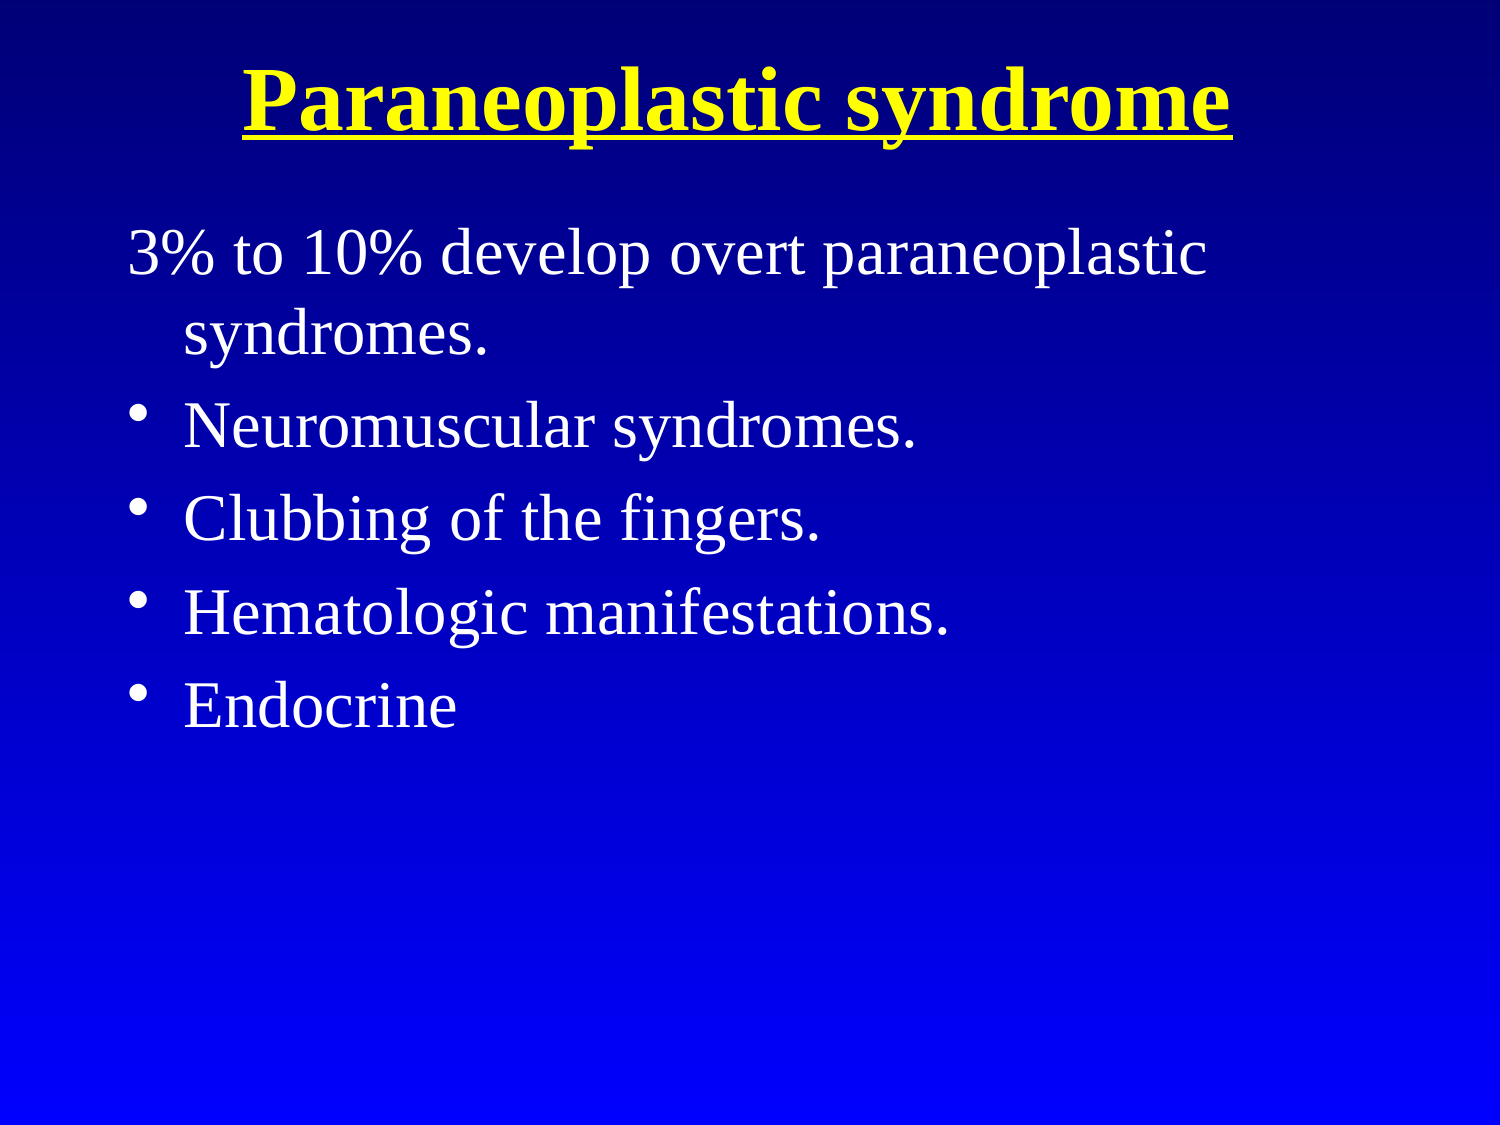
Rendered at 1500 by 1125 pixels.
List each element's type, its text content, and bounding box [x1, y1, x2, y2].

list 3% to 10% develop overt paraneoplastic syndromes. Neuromuscular syndromes. Clubbing of the fingers. Hematologic manifestations. Endocrine [112, 199, 1388, 1038]
title Paraneoplastic syndrome [99, 0, 1376, 188]
